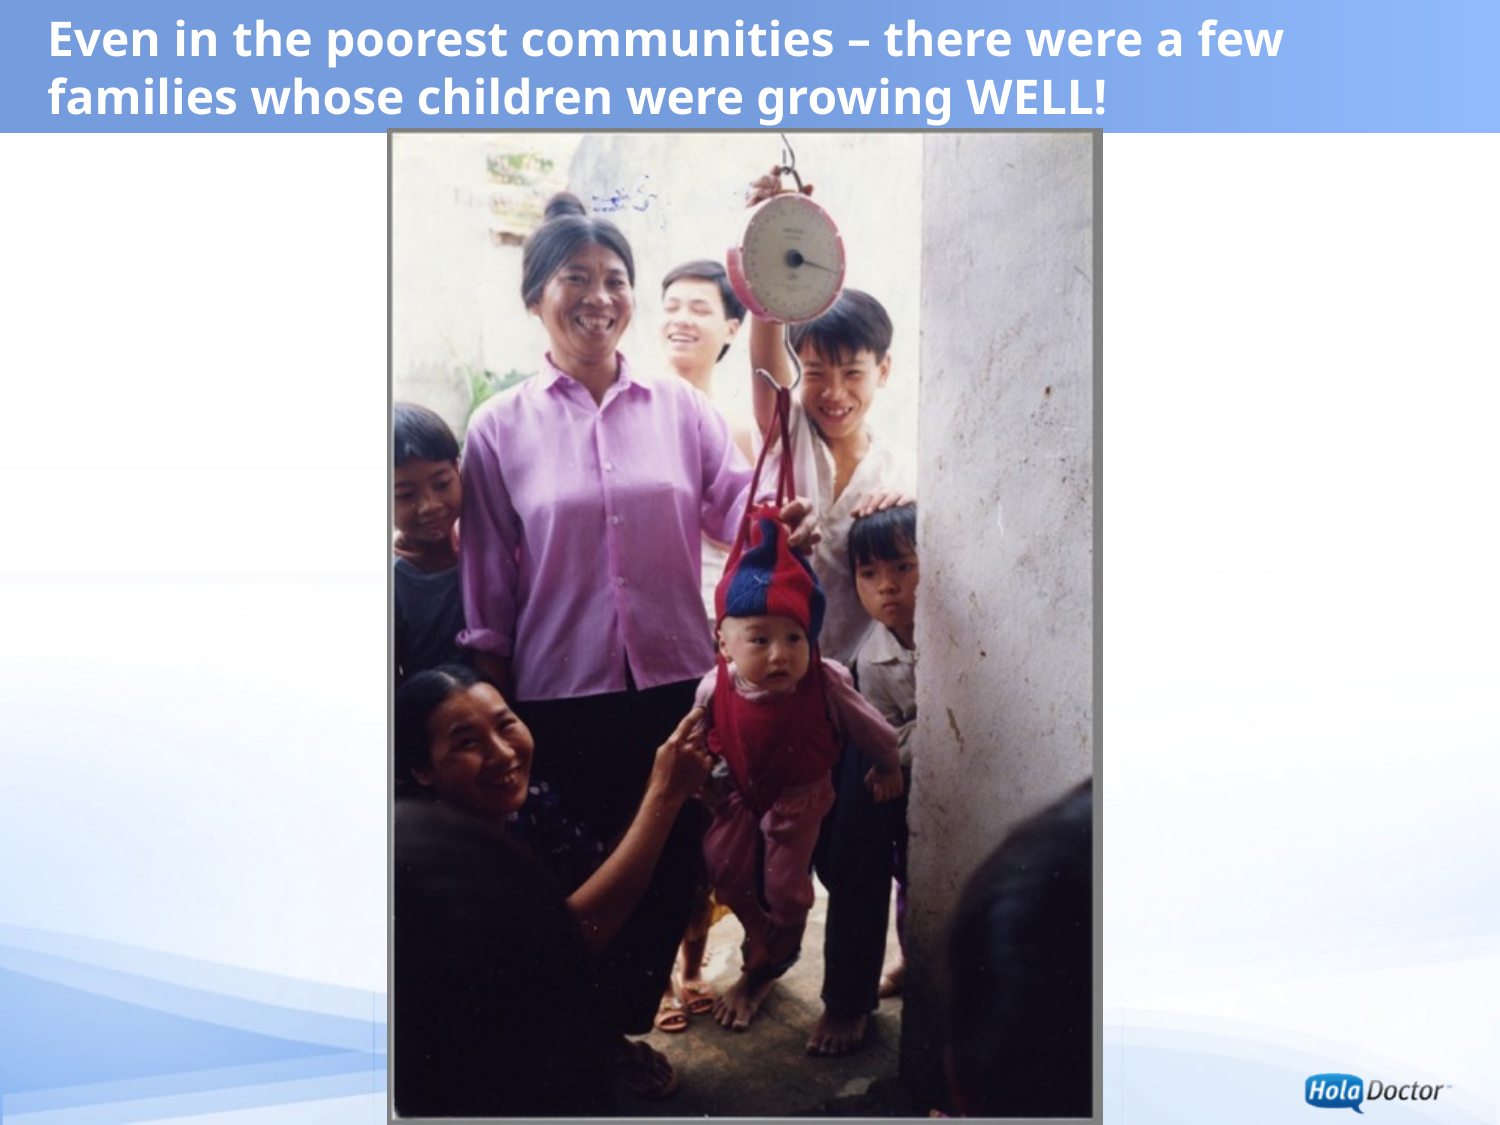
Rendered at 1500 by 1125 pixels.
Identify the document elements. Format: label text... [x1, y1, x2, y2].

picture [0, 128, 1500, 1125]
title Even in the poorest communities – there were a few families whose children were growing WELL! [0, 0, 1500, 133]
